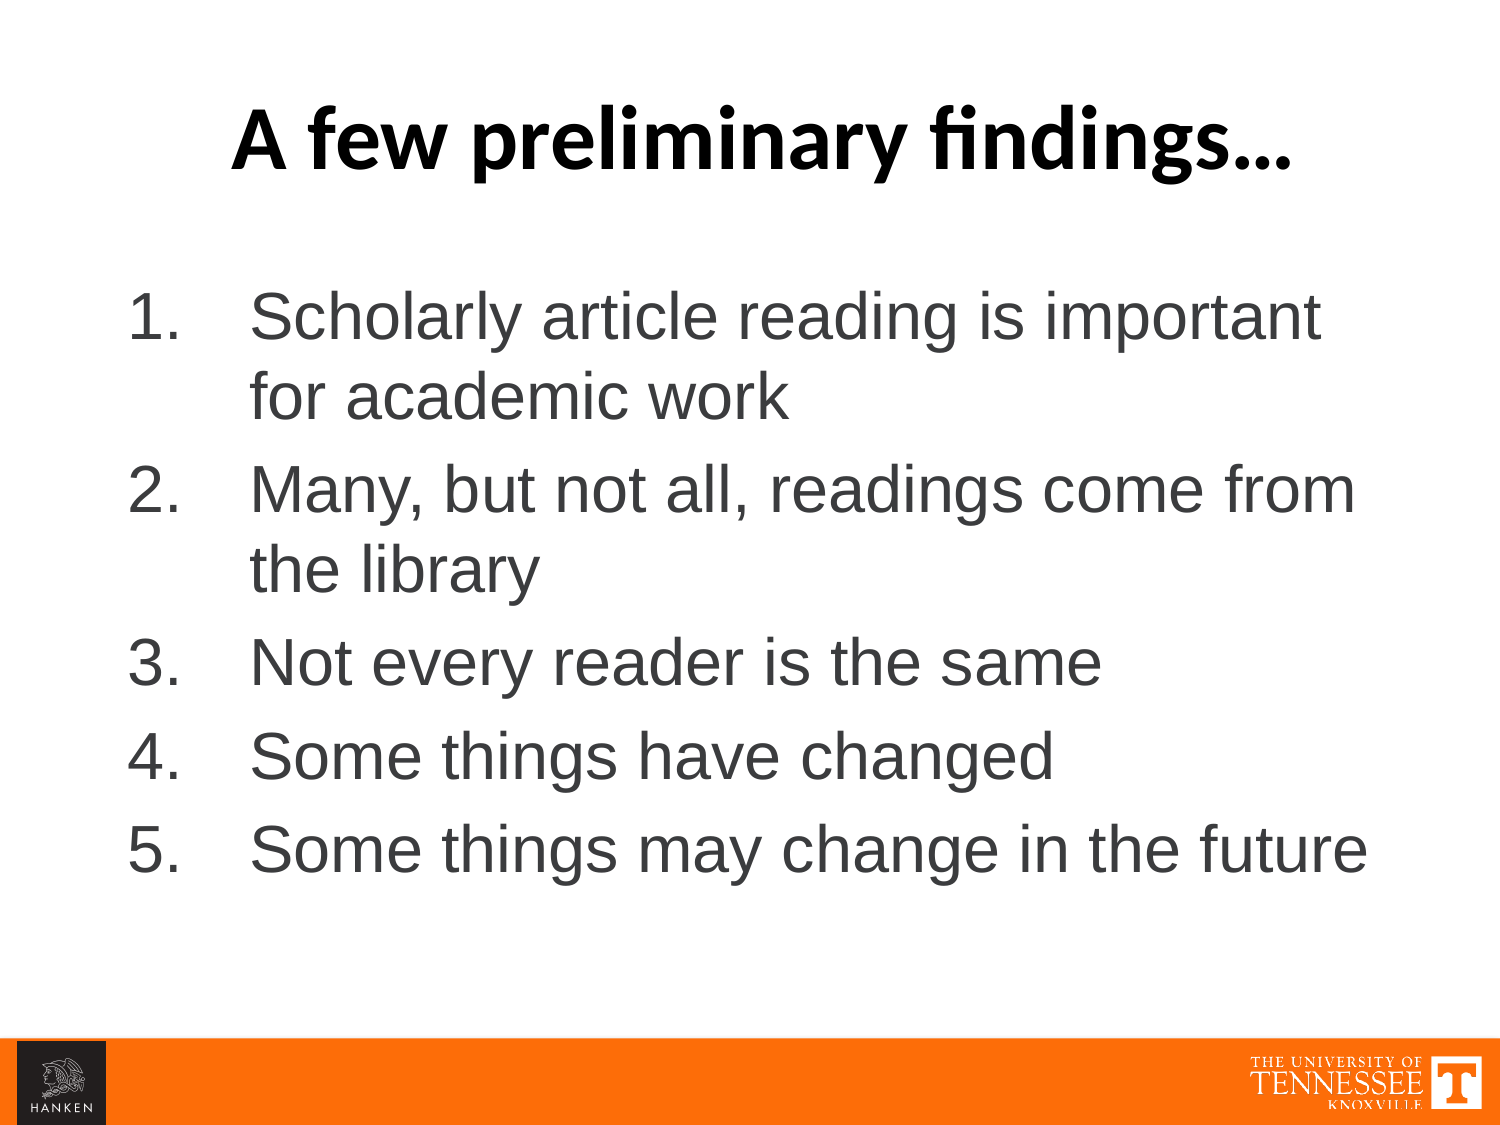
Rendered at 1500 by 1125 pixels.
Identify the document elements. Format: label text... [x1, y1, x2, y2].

text_box A few preliminary findings… [216, 70, 1312, 196]
picture [17, 1041, 107, 1125]
text_box Scholarly article reading is important for academic work Many, but not all, readings come from the library Not every reader is the same Some things have changed Some things may change in the future [112, 265, 1388, 958]
